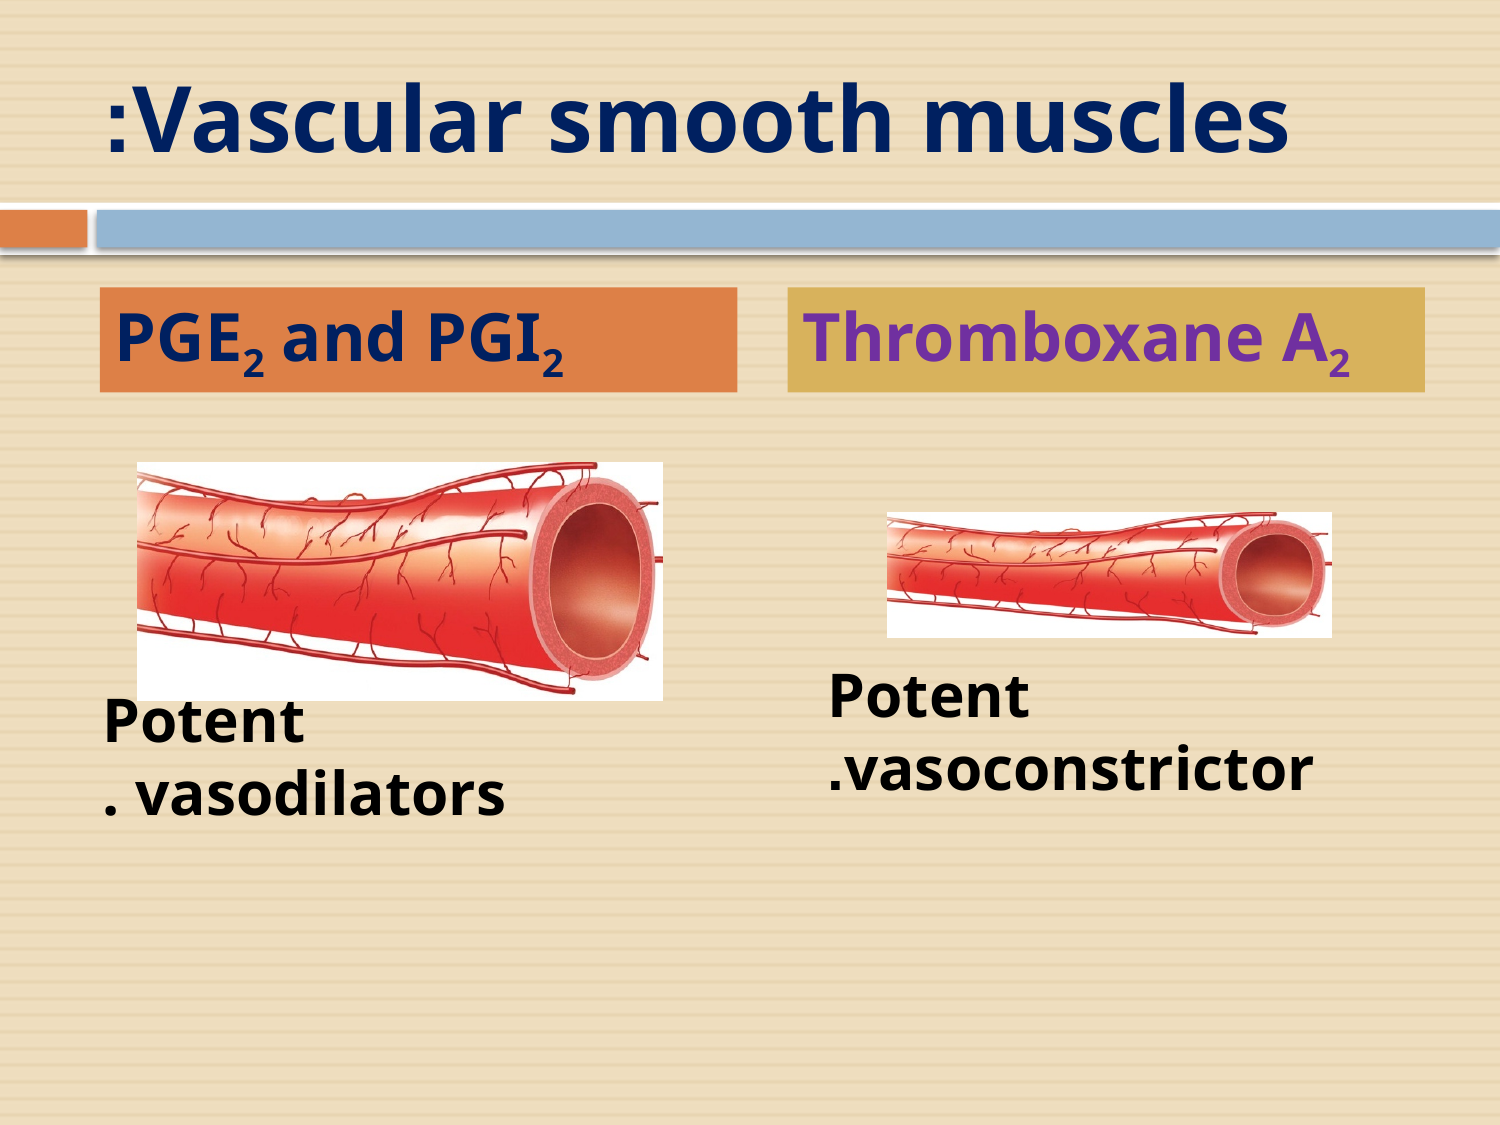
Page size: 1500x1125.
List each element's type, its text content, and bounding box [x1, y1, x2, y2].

list Thromboxane A2 [787, 287, 1426, 393]
picture [887, 512, 1333, 638]
list PGE2 and PGI2 [99, 287, 738, 393]
title Vascular smooth muscles: [87, 44, 1426, 188]
list Potent vasoconstrictor. [812, 649, 1426, 863]
text_box Potent vasodilators . [87, 674, 700, 888]
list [137, 462, 663, 702]
